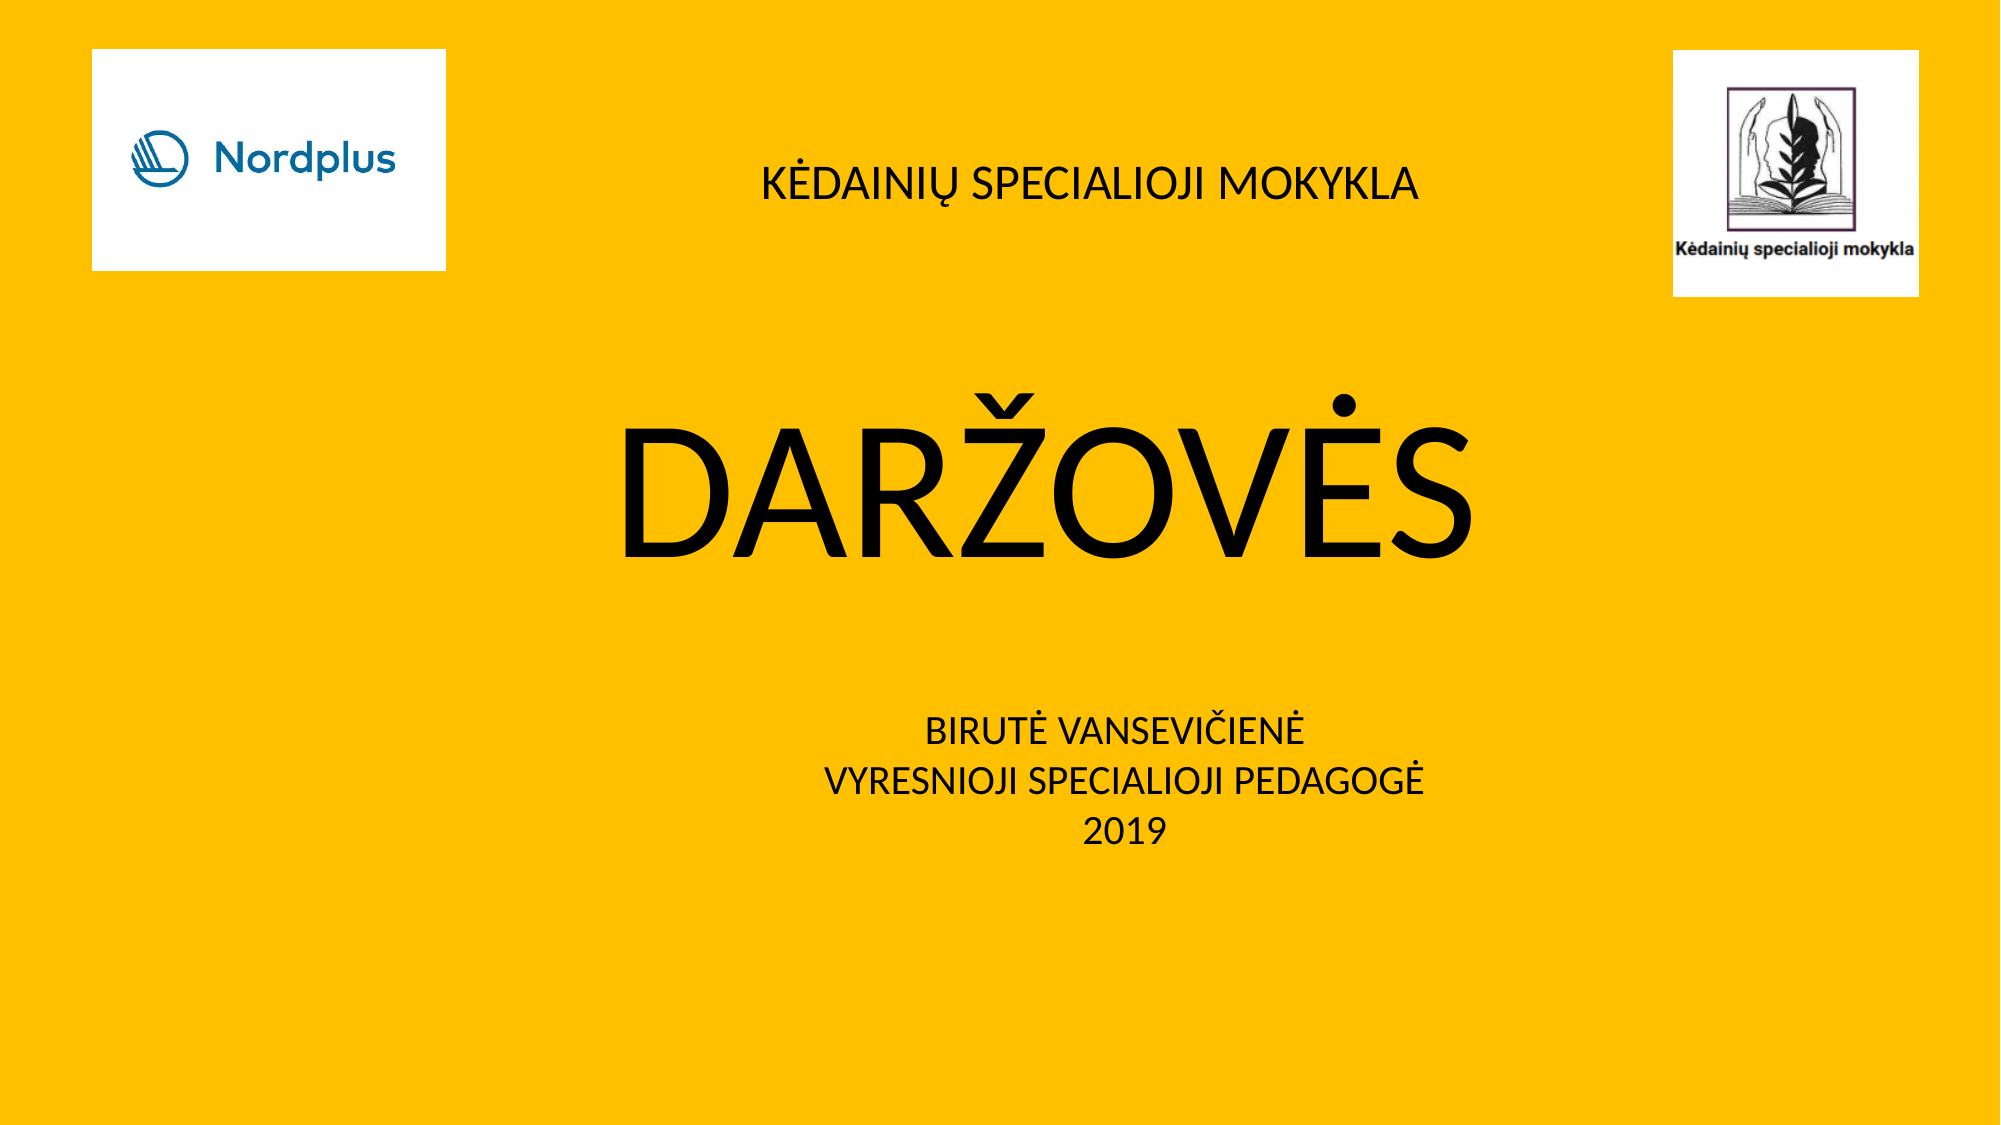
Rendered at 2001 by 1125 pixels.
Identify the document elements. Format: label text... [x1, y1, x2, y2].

text_box KĖDAINIŲ SPECIALIOJI MOKYKLA [737, 142, 1444, 218]
picture [1673, 50, 1919, 297]
title DARŽOVĖS [295, 413, 1796, 609]
picture [92, 49, 446, 271]
text_box BIRUTĖ VANSEVIČIENĖ VYRESNIOJI SPECIALIOJI PEDAGOGĖ 2019 [809, 695, 1441, 860]
